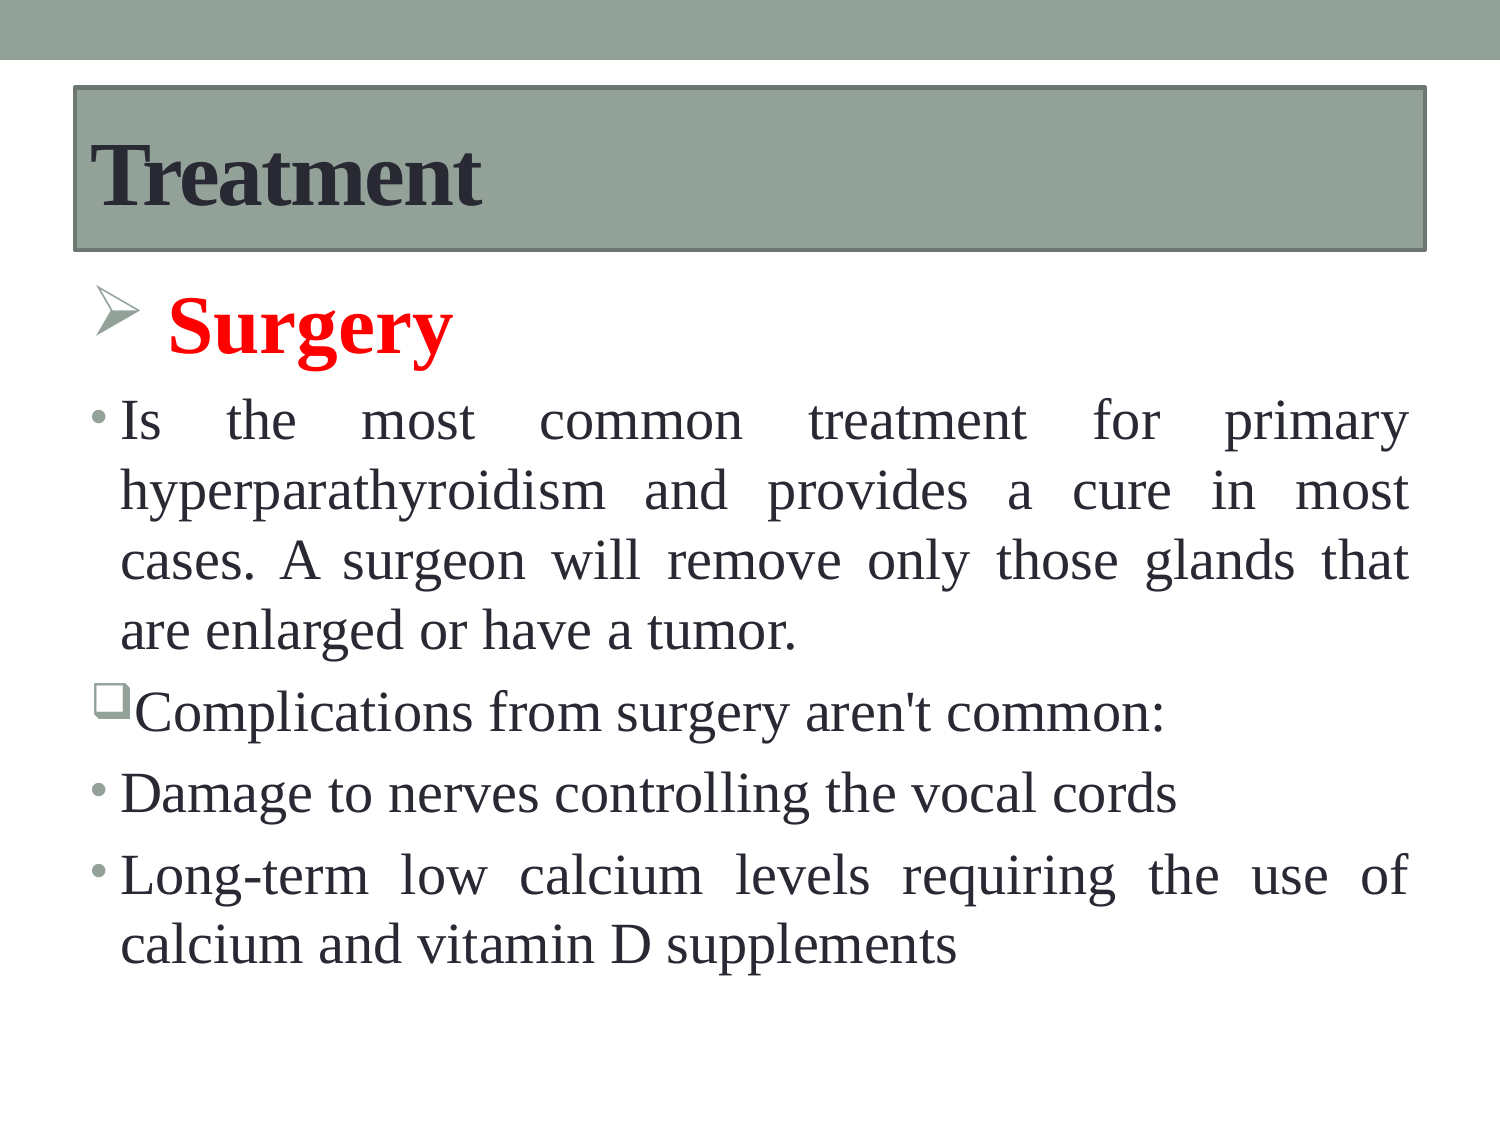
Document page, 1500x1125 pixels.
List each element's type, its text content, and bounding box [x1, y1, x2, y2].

title Treatment [73, 85, 1427, 252]
list Surgery Is the most common treatment for primary hyperparathyroidism and provides a cure in most cases. A surgeon will remove only those glands that are enlarged or have a tumor. Complications from surgery aren't common: Damage to nerves controlling the vocal cords Long-term low calcium levels requiring the use of calcium and vitamin D supplements [75, 262, 1425, 1063]
